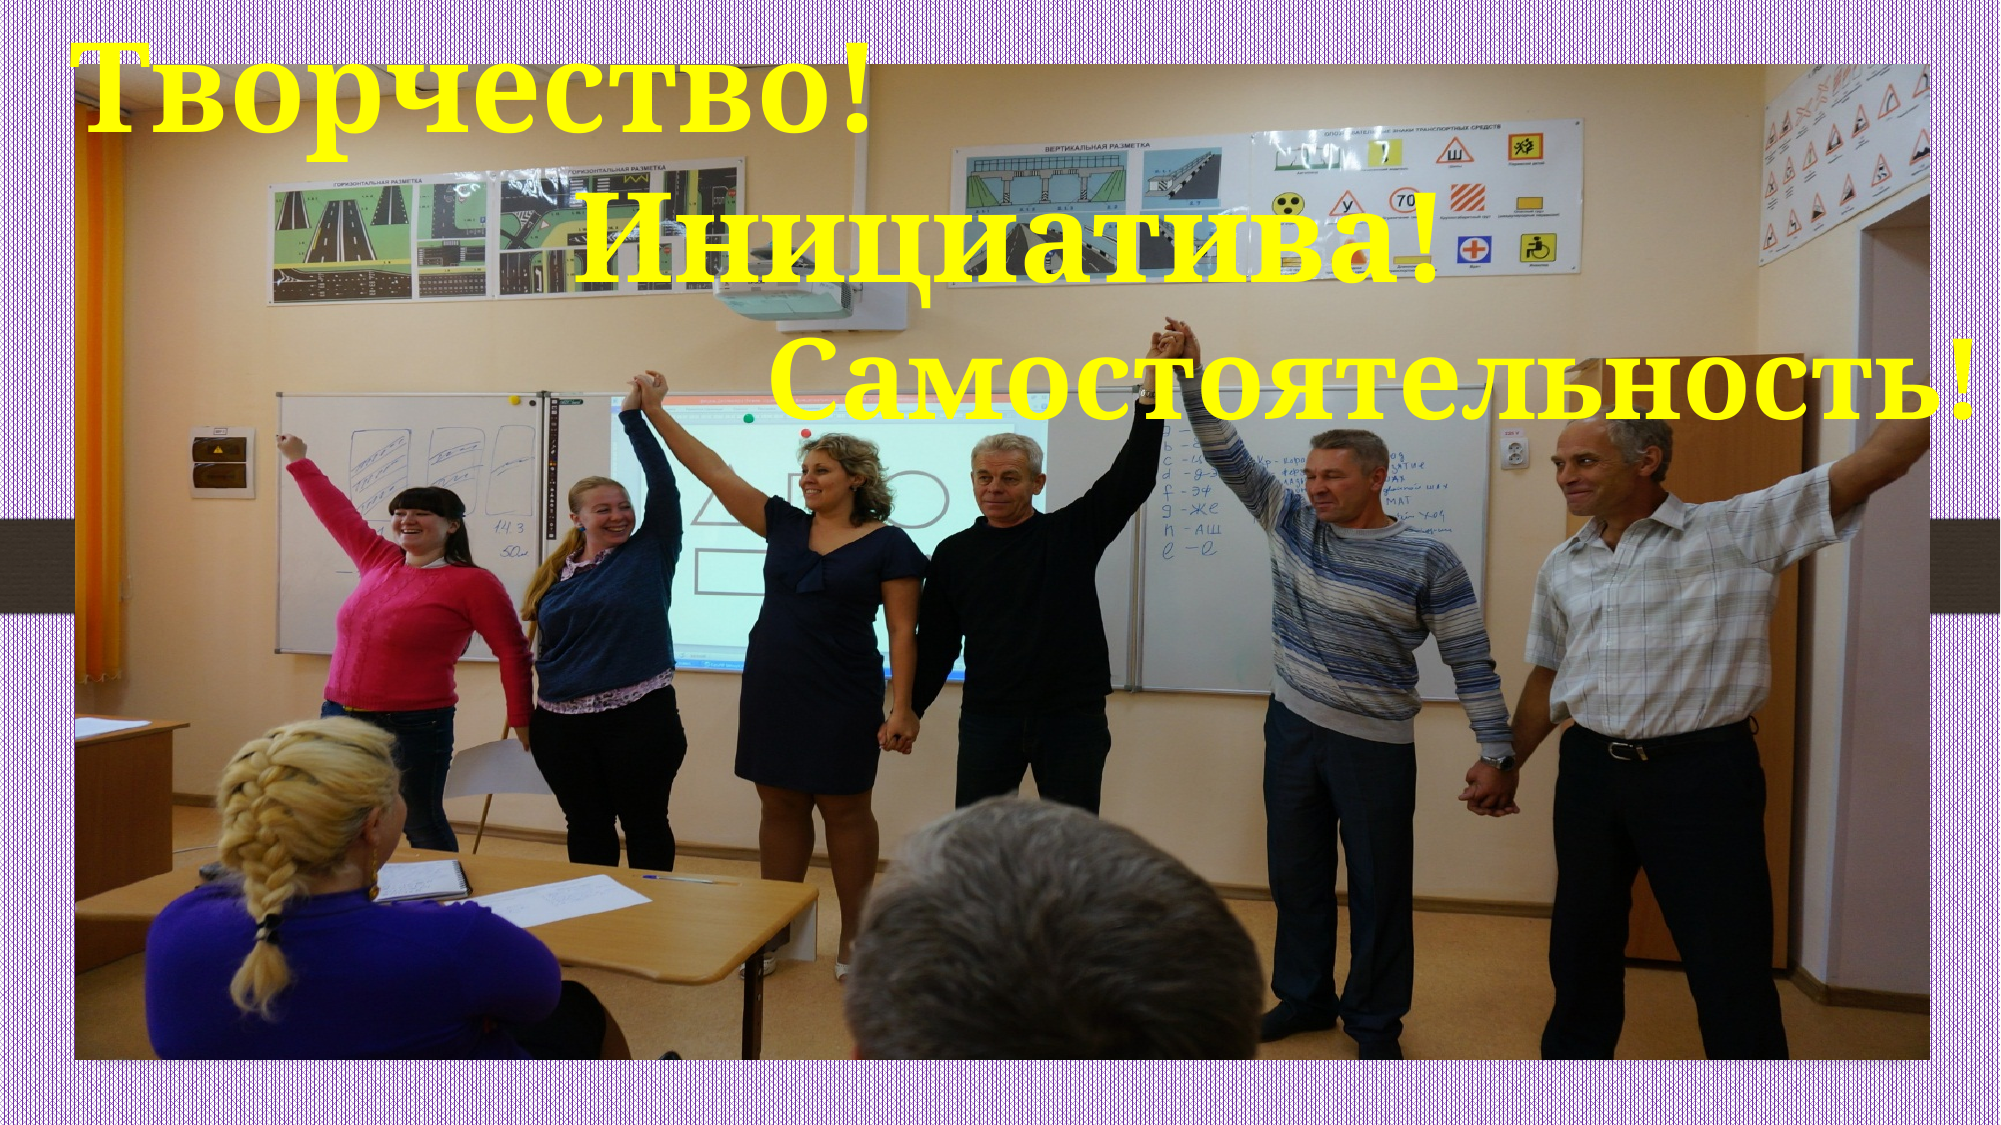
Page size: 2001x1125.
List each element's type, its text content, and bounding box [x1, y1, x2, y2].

picture [0, 0, 2001, 1125]
text_box Творчество! Инициатива! Самостоятельность! [54, 0, 2000, 450]
